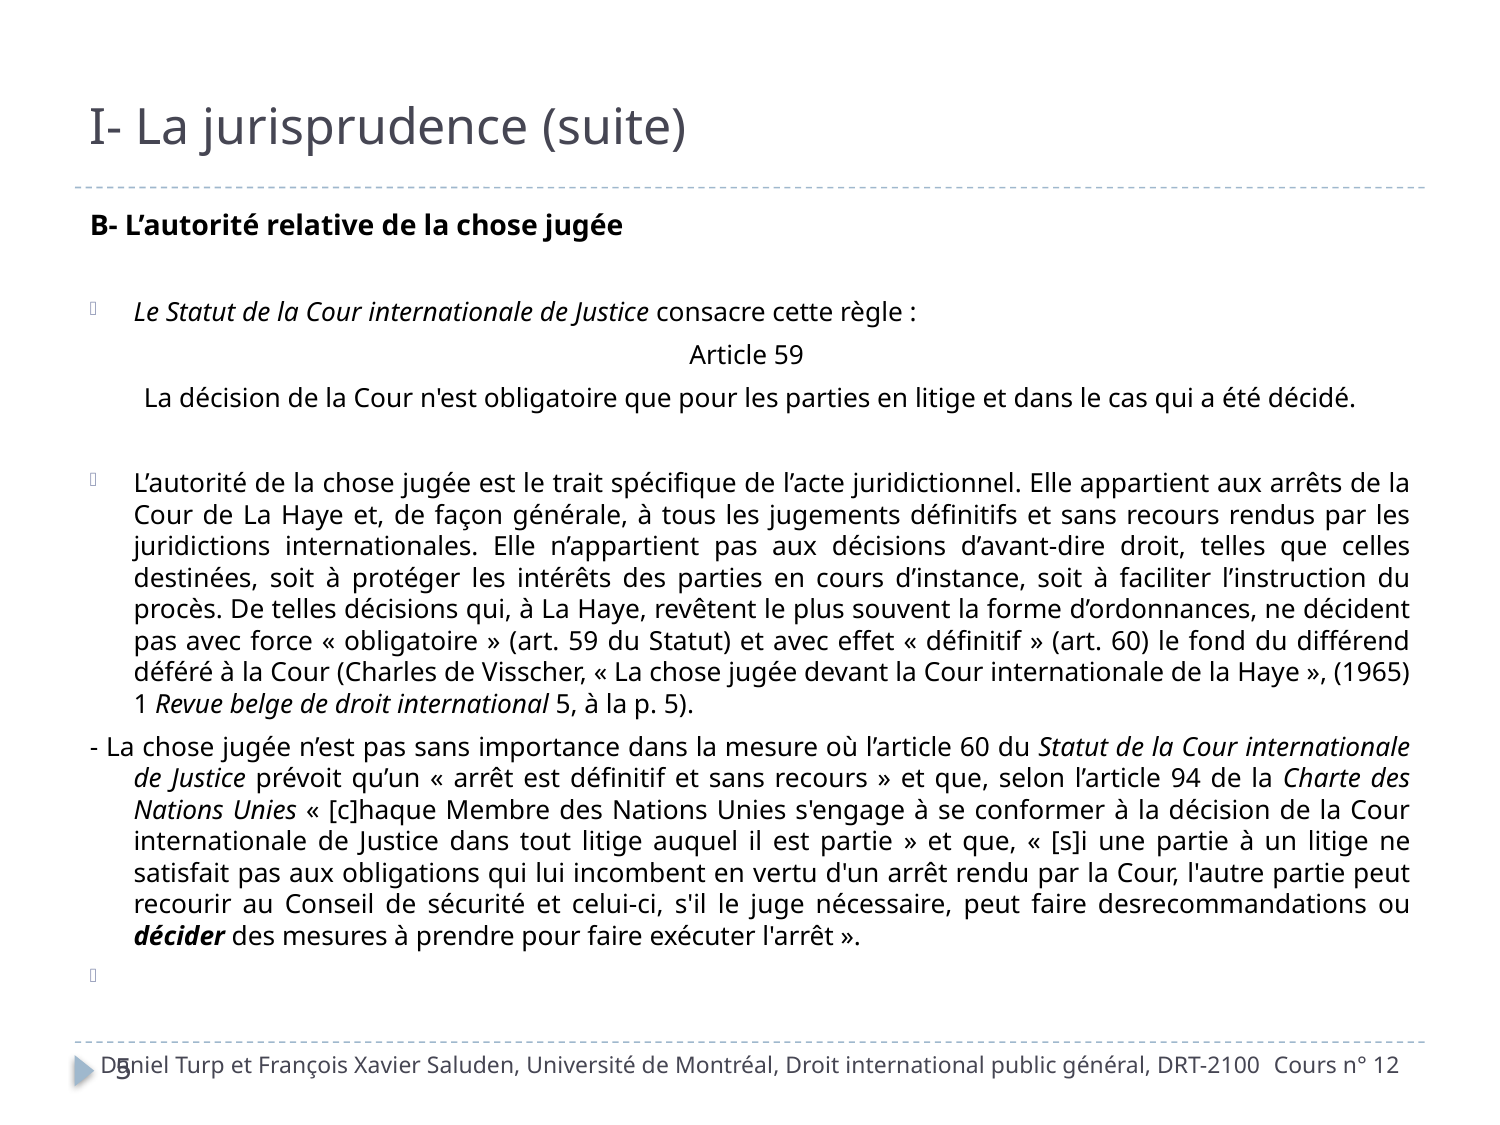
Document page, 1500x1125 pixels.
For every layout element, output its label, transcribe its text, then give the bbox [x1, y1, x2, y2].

list B- L’autorité relative de la chose jugée Le Statut de la Cour internationale de Justice consacre cette règle : Article 59 La décision de la Cour n'est obligatoire que pour les parties en litige et dans le cas qui a été décidé. L’autorité de la chose jugée est le trait spécifique de l’acte juridictionnel. Elle appartient aux arrêts de la Cour de La Haye et, de façon générale, à tous les jugements définitifs et sans recours rendus par les juridictions internationales. Elle n’appartient pas aux décisions d’avant-dire droit, telles que celles destinées, soit à protéger les intérêts des parties en cours d’instance, soit à faciliter l’instruction du procès. De telles décisions qui, à La Haye, revêtent le plus souvent la forme d’ordonnances, ne décident pas avec force « obligatoire » (art. 59 du Statut) et avec effet « définitif » (art. 60) le fond du différend déféré à la Cour (Charles de Visscher, « La chose jugée devant la Cour internationale de la Haye », (1965) 1 Revue belge de droit international 5, à la p. 5). - La chose jugée n’est pas sans importance dans la mesure où l’article 60 du Statut de la Cour internationale de Justice prévoit qu’un « arrêt est définitif et sans recours » et que, selon l’article 94 de la Charte des Nations Unies « [c]haque Membre des Nations Unies s'engage à se conformer à la décision de la Cour internationale de Justice dans tout litige auquel il est partie » et que, « [s]i une partie à un litige ne satisfait pas aux obligations qui lui incombent en vertu d'un arrêt rendu par la Cour, l'autre partie peut recourir au Conseil de sécurité et celui-ci, s'il le juge nécessaire, peut faire desrecommandations ou décider des mesures à prendre pour faire exécuter l'arrêt ». [75, 200, 1425, 1010]
title I- La jurisprudence (suite) [75, 87, 1425, 163]
footer Daniel Turp et François Xavier Saluden, Université de Montréal, Droit international public général, DRT-2100 Cours n° 12 [76, 1042, 1424, 1103]
